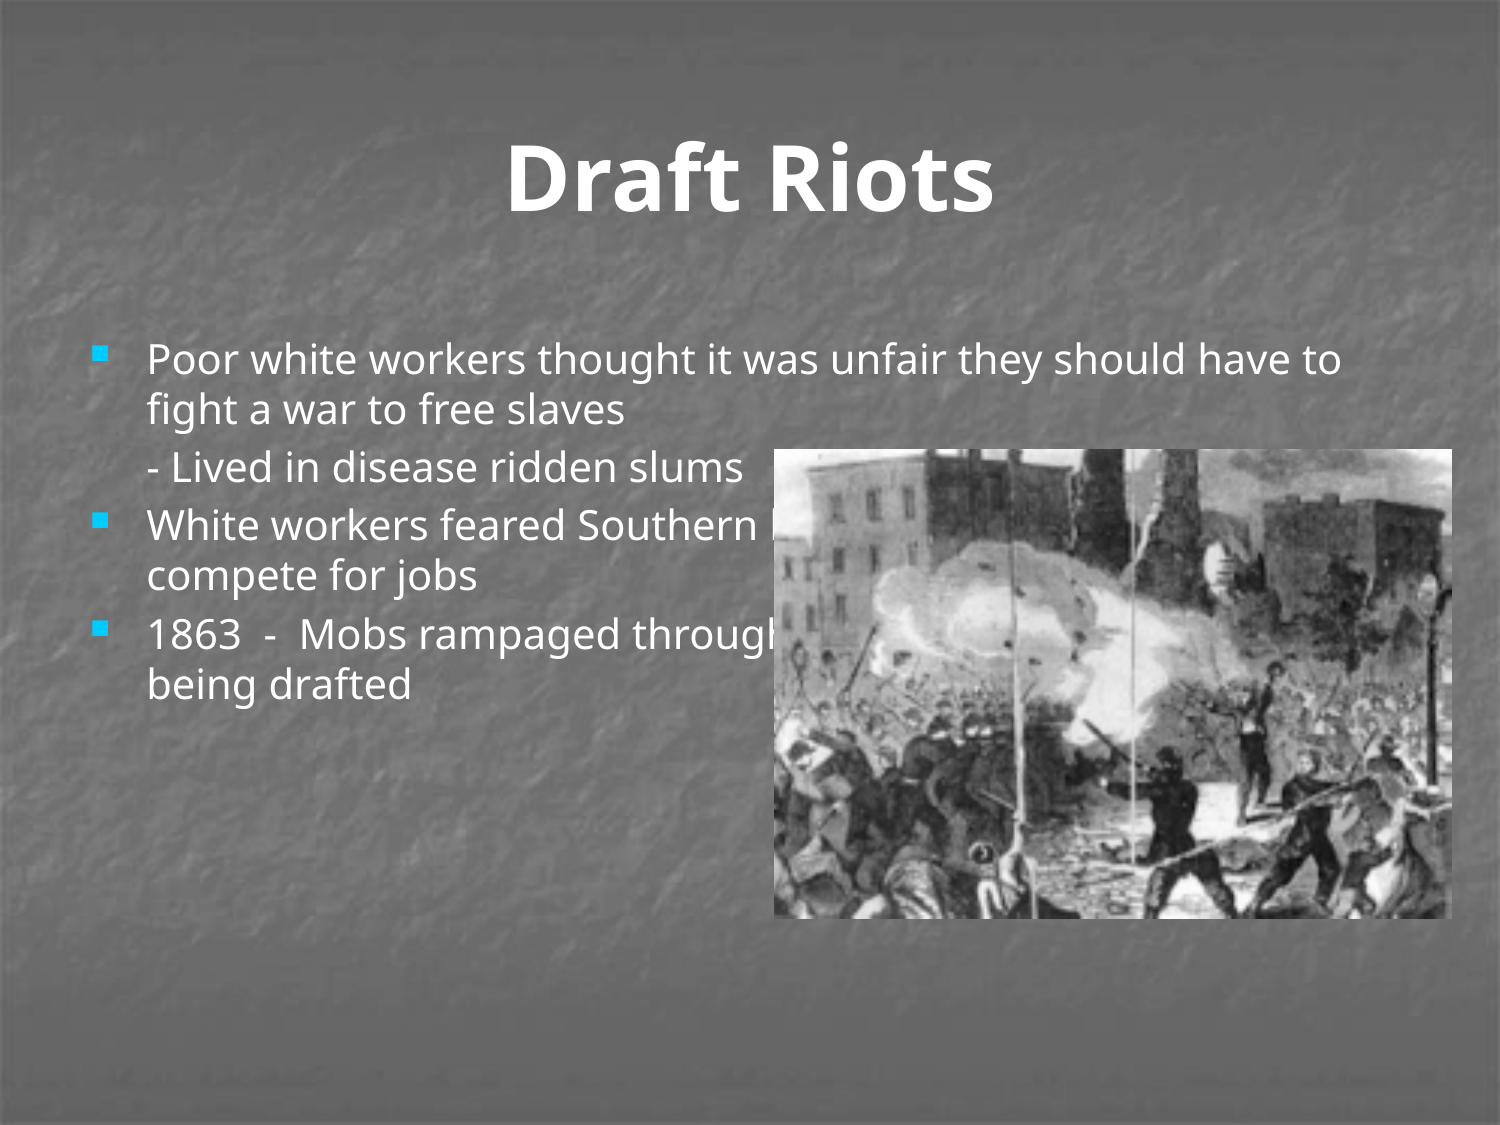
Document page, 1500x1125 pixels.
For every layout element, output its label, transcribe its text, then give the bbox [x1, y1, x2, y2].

picture [774, 449, 1452, 920]
title Draft Riots [74, 62, 1426, 288]
list Poor white workers thought it was unfair they should have to fight a war to free slaves - Lived in disease ridden slums White workers feared Southern blacks would move North & compete for jobs 1863 - Mobs rampaged through New York City after they began being drafted [74, 324, 1426, 1001]
